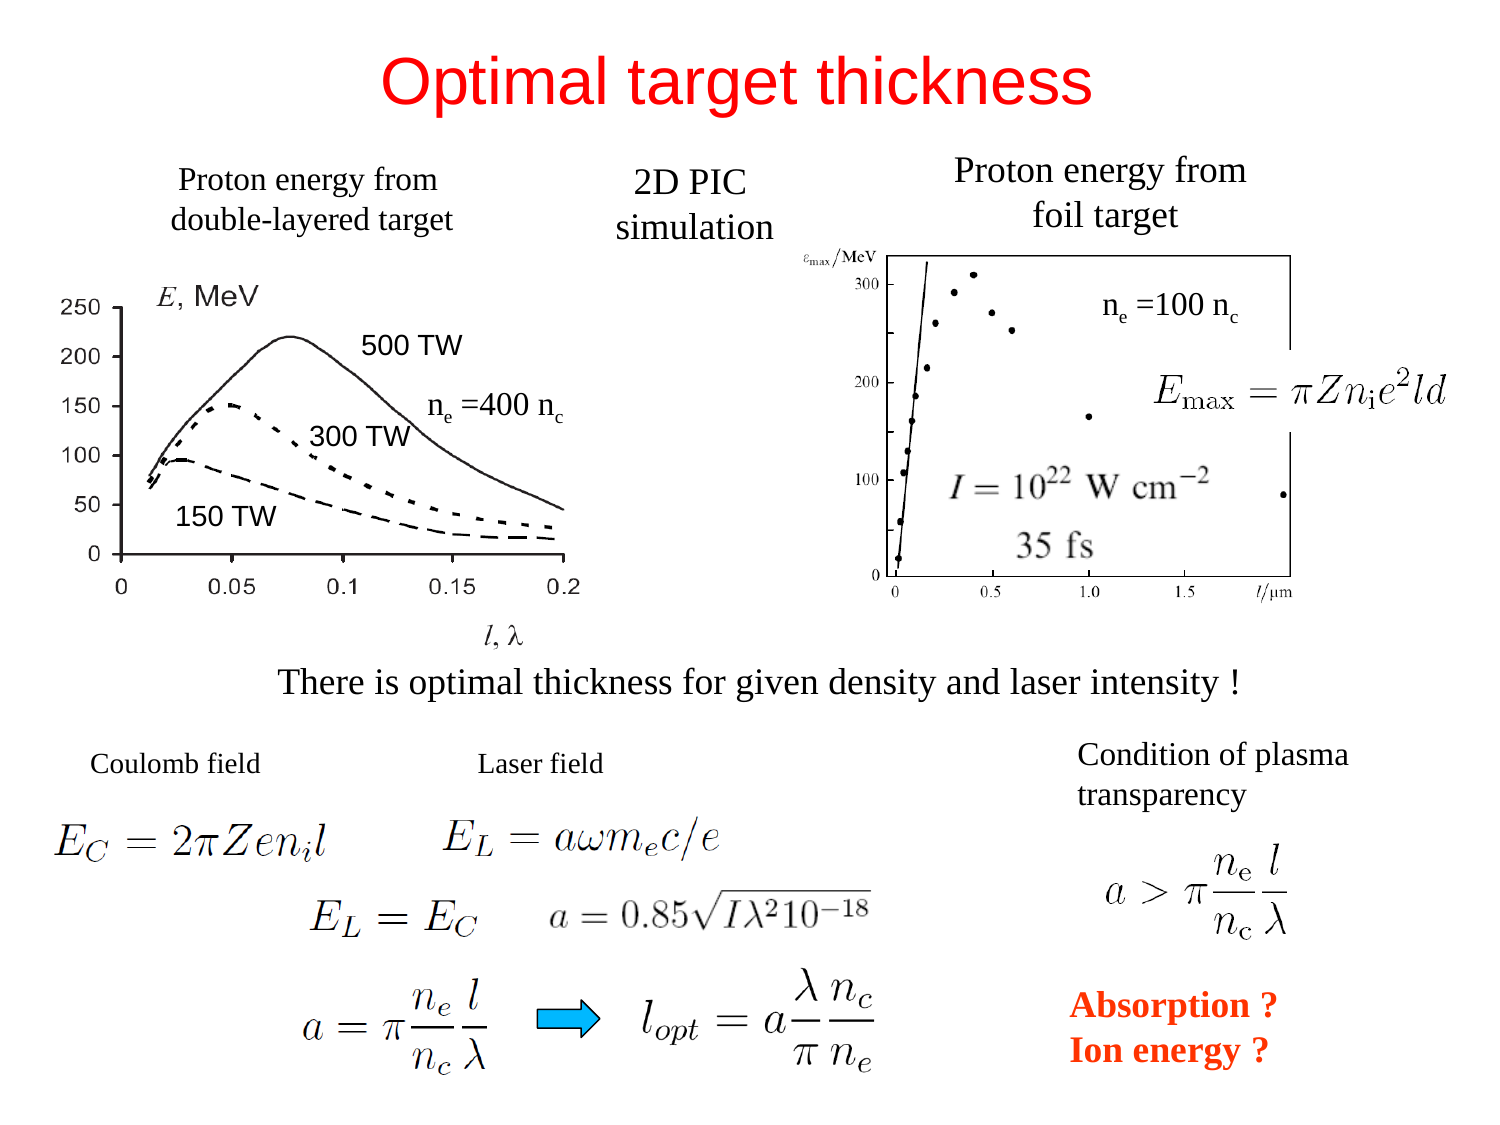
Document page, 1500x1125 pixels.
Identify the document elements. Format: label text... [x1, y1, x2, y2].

text_box There is optimal thickness for given density and laser intensity ! [262, 649, 1322, 710]
text_box 2D PIC simulation [600, 149, 790, 255]
text_box Condition of plasma transparency [1062, 724, 1388, 820]
text_box Proton energy from foil target [939, 137, 1272, 235]
text_box Laser field [462, 737, 619, 788]
title Optimal target thickness [87, 12, 1388, 143]
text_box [37, 262, 613, 663]
text_box Coulomb field [75, 737, 276, 788]
picture [437, 799, 901, 1078]
text_box Absorption ? Ion energy ? [1054, 972, 1356, 1078]
picture [49, 799, 488, 958]
text_box Proton energy from double-layered target [112, 149, 513, 245]
text_box [537, 999, 600, 1038]
picture [1099, 824, 1301, 949]
picture [799, 237, 1463, 607]
picture [287, 974, 501, 1079]
